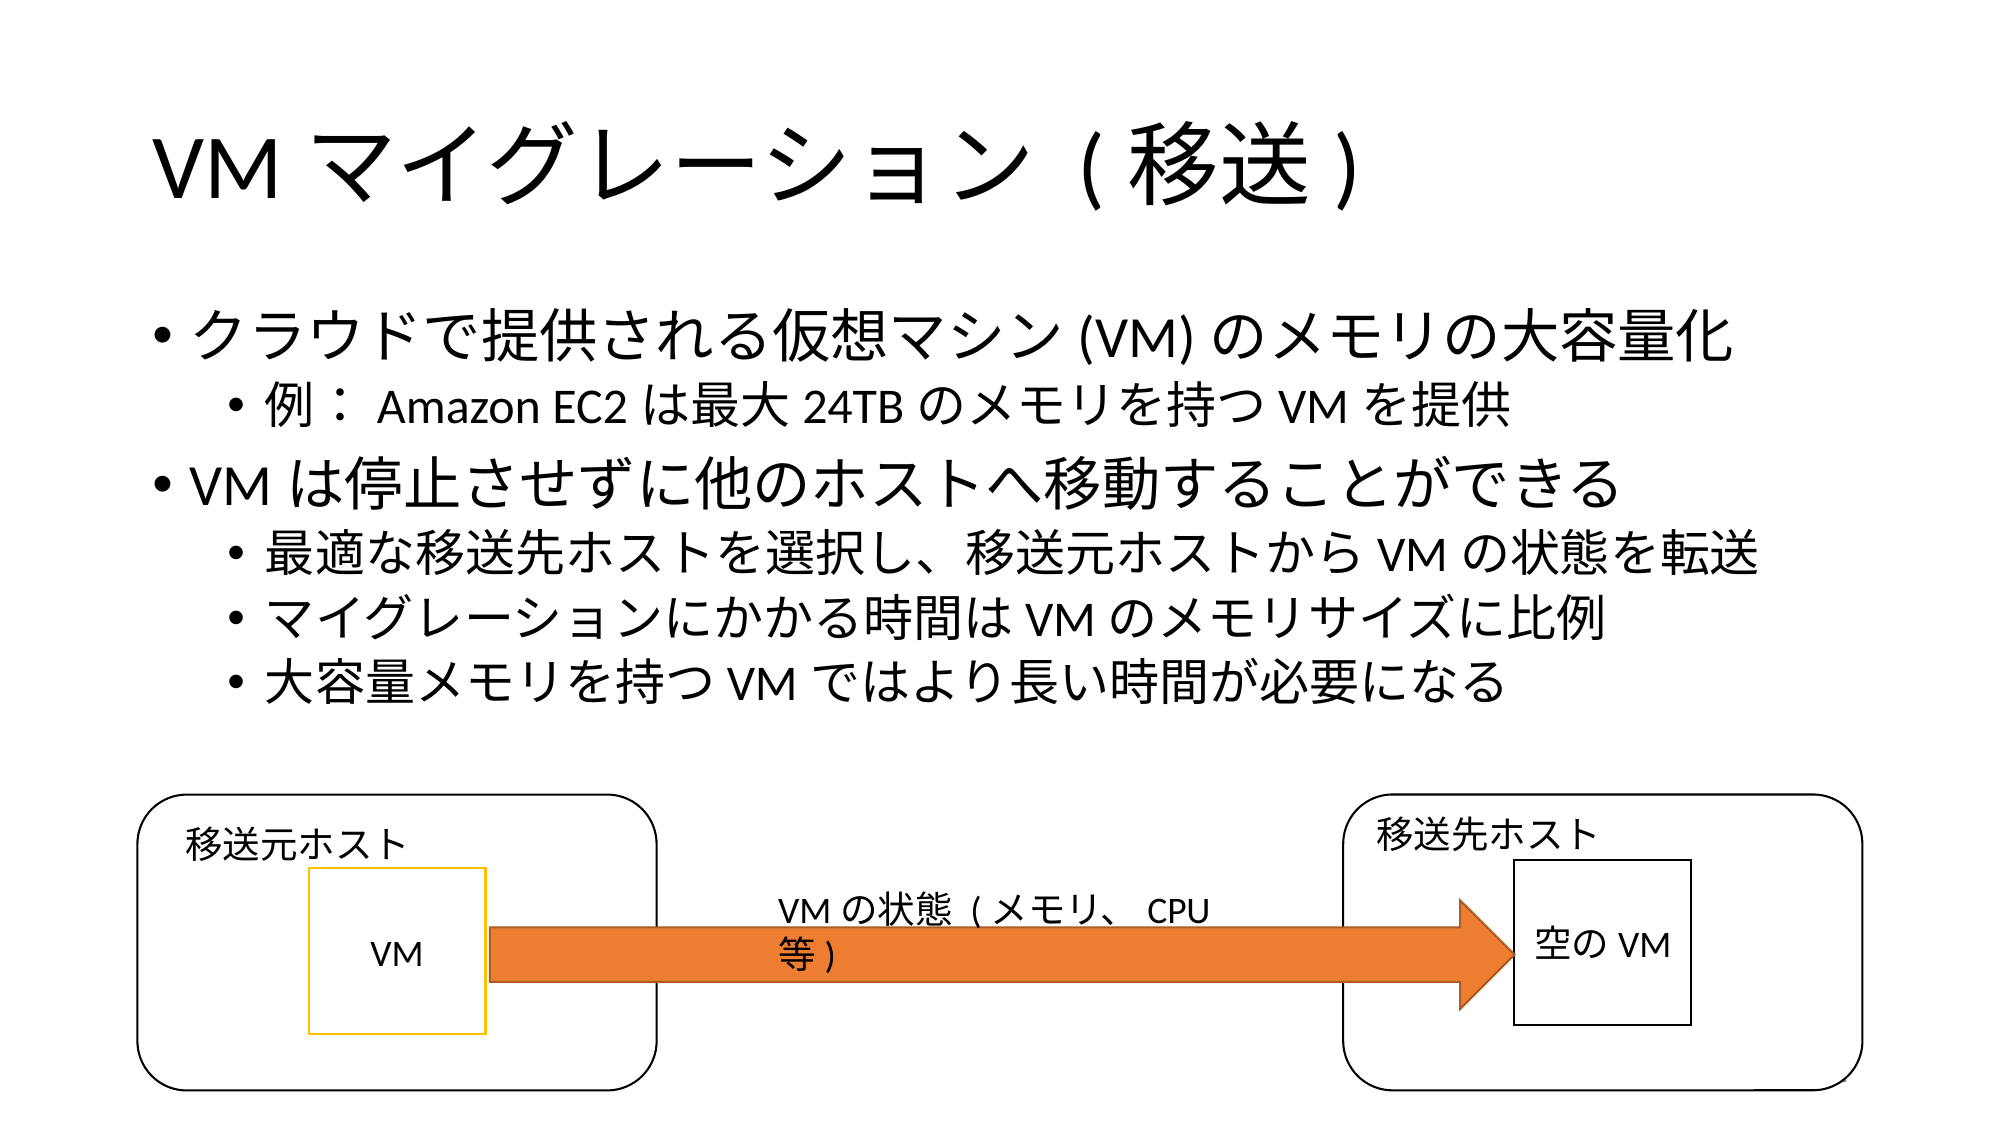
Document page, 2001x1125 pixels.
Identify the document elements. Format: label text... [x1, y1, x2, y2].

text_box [137, 794, 1863, 1091]
list クラウドで提供される仮想マシン(VM)のメモリの大容量化 例：Amazon EC2は最大24TBのメモリを持つVMを提供 VMは停止させずに他のホストへ移動することができる 最適な移送先ホストを選択し、移送元ホストからVMの状態を転送 マイグレーションにかかる時間はVMのメモリサイズに比例 大容量メモリを持つVMではより長い時間が必要になる [137, 299, 1863, 794]
title VMマイグレーション (移送) [137, 59, 1863, 278]
slide_number 2 [1412, 1091, 1863, 1103]
